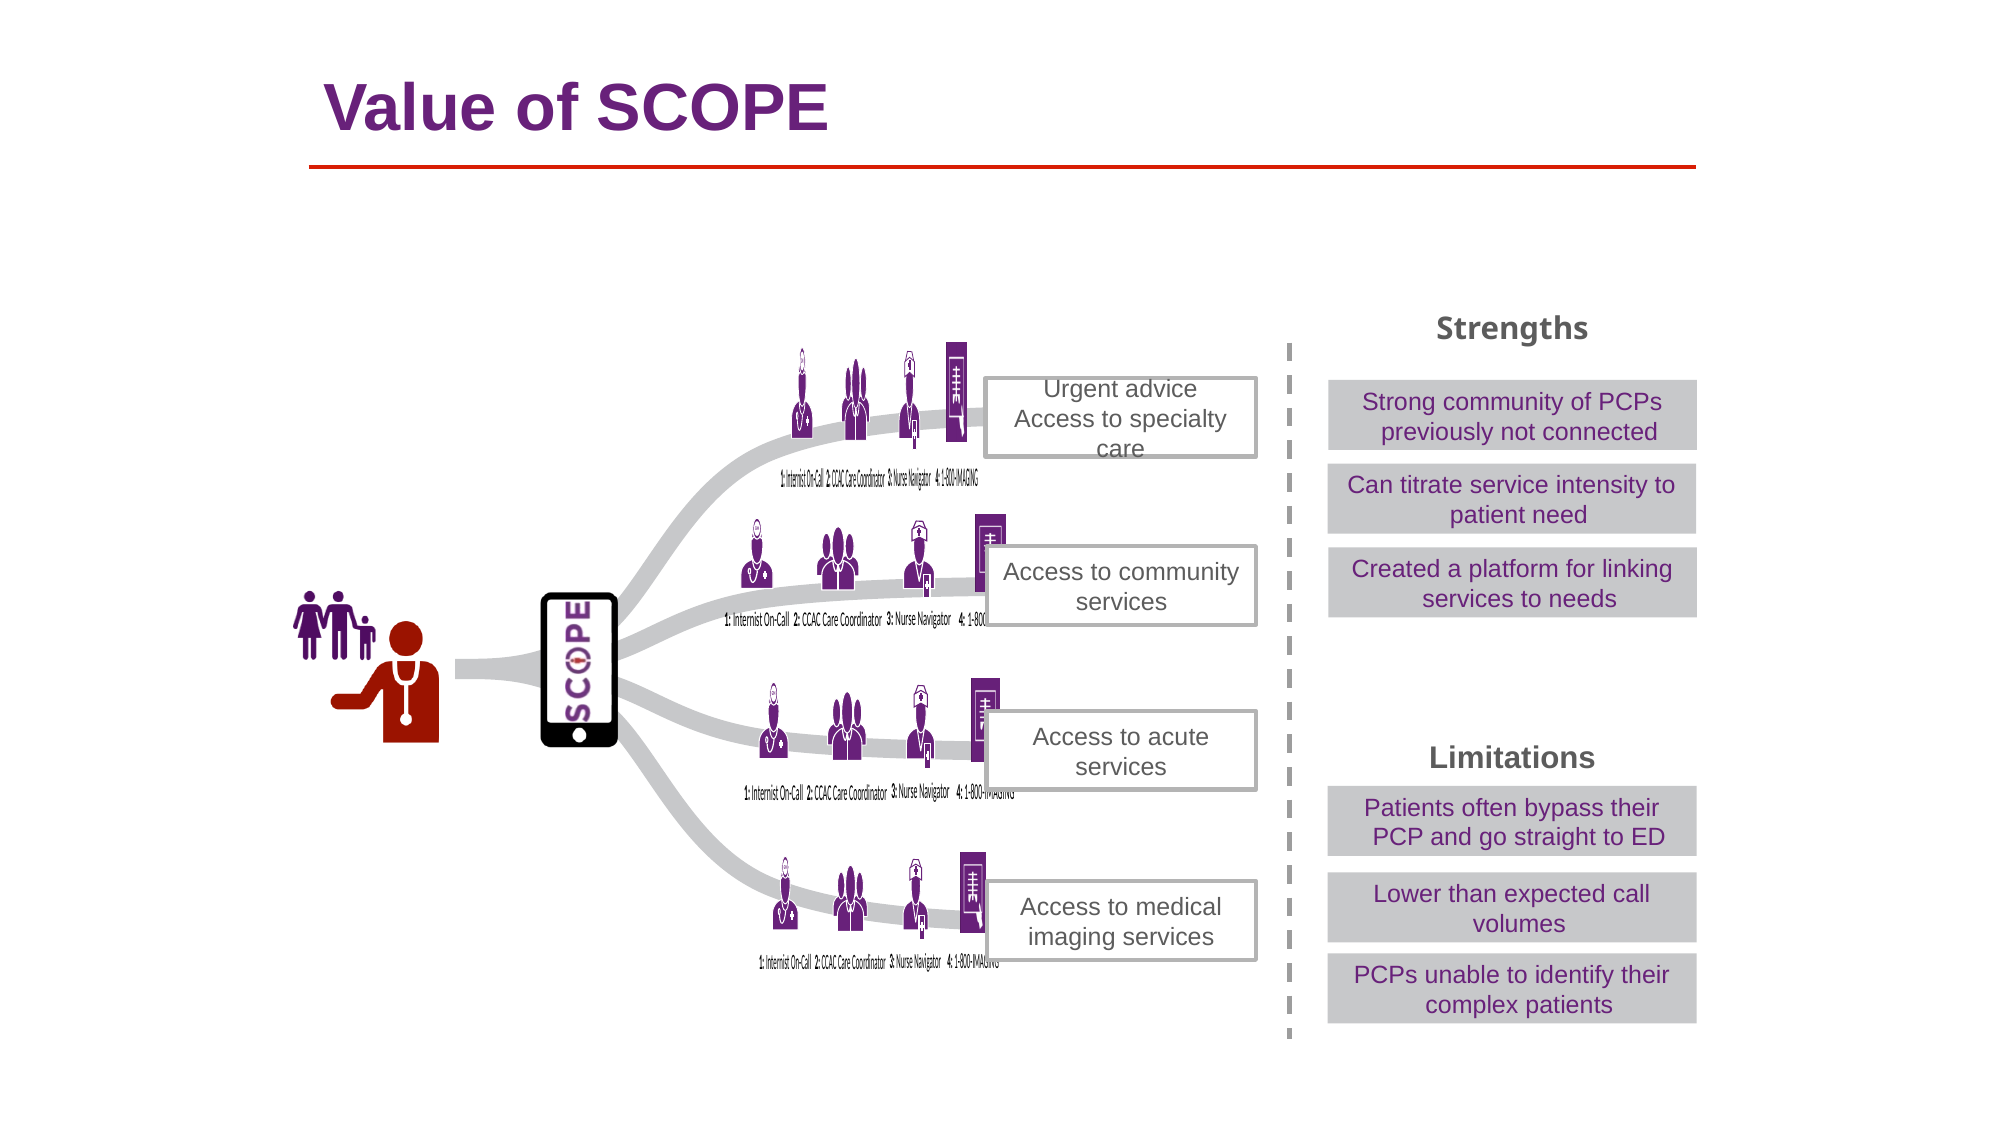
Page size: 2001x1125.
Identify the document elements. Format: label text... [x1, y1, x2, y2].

text_box Strengths [1316, 282, 1709, 372]
text_box Created a platform for linking services to needs [1326, 545, 1699, 620]
text_box Lower than expected call volumes [1326, 870, 1699, 944]
text_box Value of SCOPE [270, 13, 1735, 203]
text_box Patients often bypass their PCP and go straight to ED [1326, 801, 1699, 858]
text_box Strong community of PCPs previously not connected [1326, 378, 1699, 452]
title Limitations [1316, 711, 1709, 801]
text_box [287, 342, 1257, 989]
text_box Can titrate service intensity to patient need [1326, 462, 1698, 536]
text_box PCPs unable to identify their complex patients [1326, 951, 1699, 1026]
